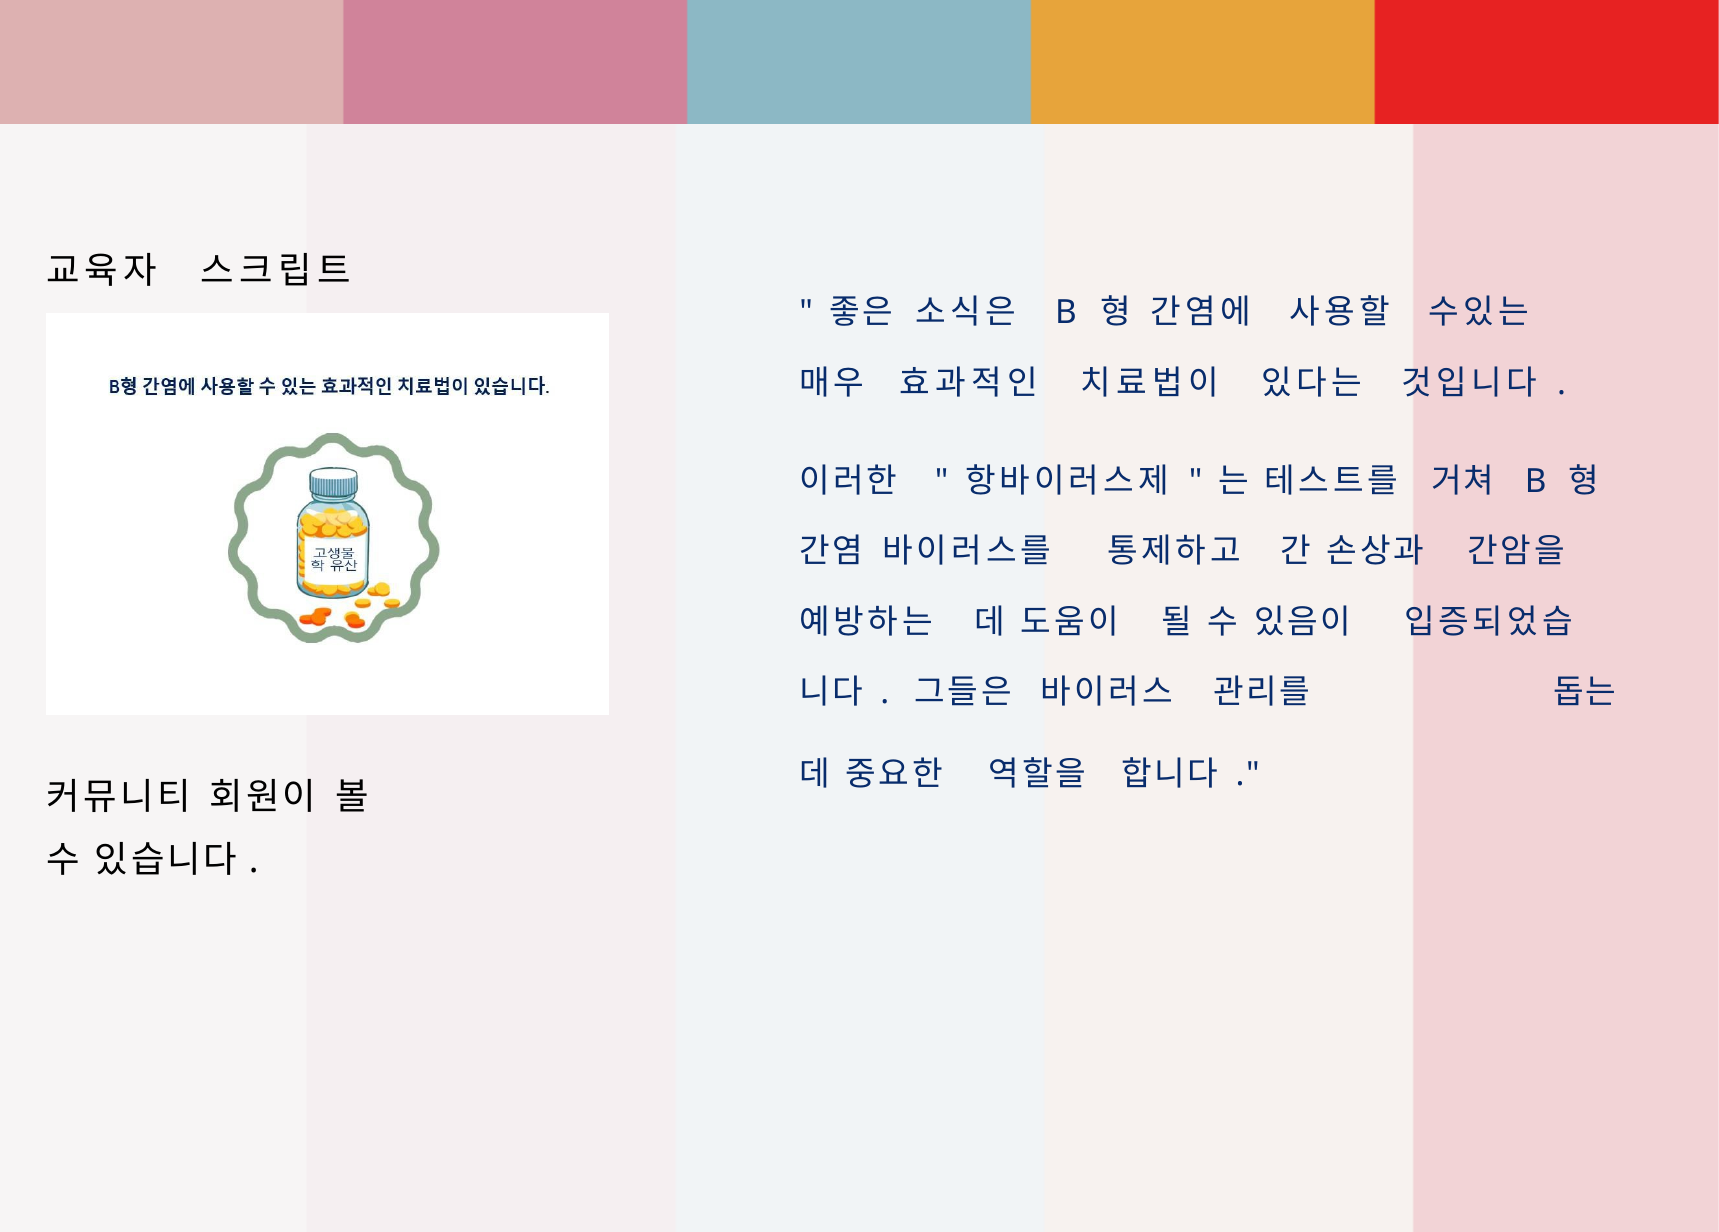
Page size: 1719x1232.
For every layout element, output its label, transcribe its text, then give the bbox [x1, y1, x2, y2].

text_box 커뮤니티 회원이 볼 수 있습니다. [44, 751, 405, 880]
picture [0, 0, 1719, 1232]
text_box 이러한 " 항바이러스제 " 는 테스트를 거쳐 B 형 간염 바이러스를 통제하고 간 손상과 간암을 예방하는 데 도움이 될 수 있음이 입증되었습 니다 . 그들은 바이러스 관리를 돕는 데 중요한 역할을 합니다 ." [797, 457, 1632, 793]
text_box 교육자 스크립트 [44, 244, 380, 291]
text_box " 좋은 소식은 B 형 간염에 사용할 수있는 매우 효과적인 치료법이 있다는 것입니다 . [797, 288, 1569, 402]
